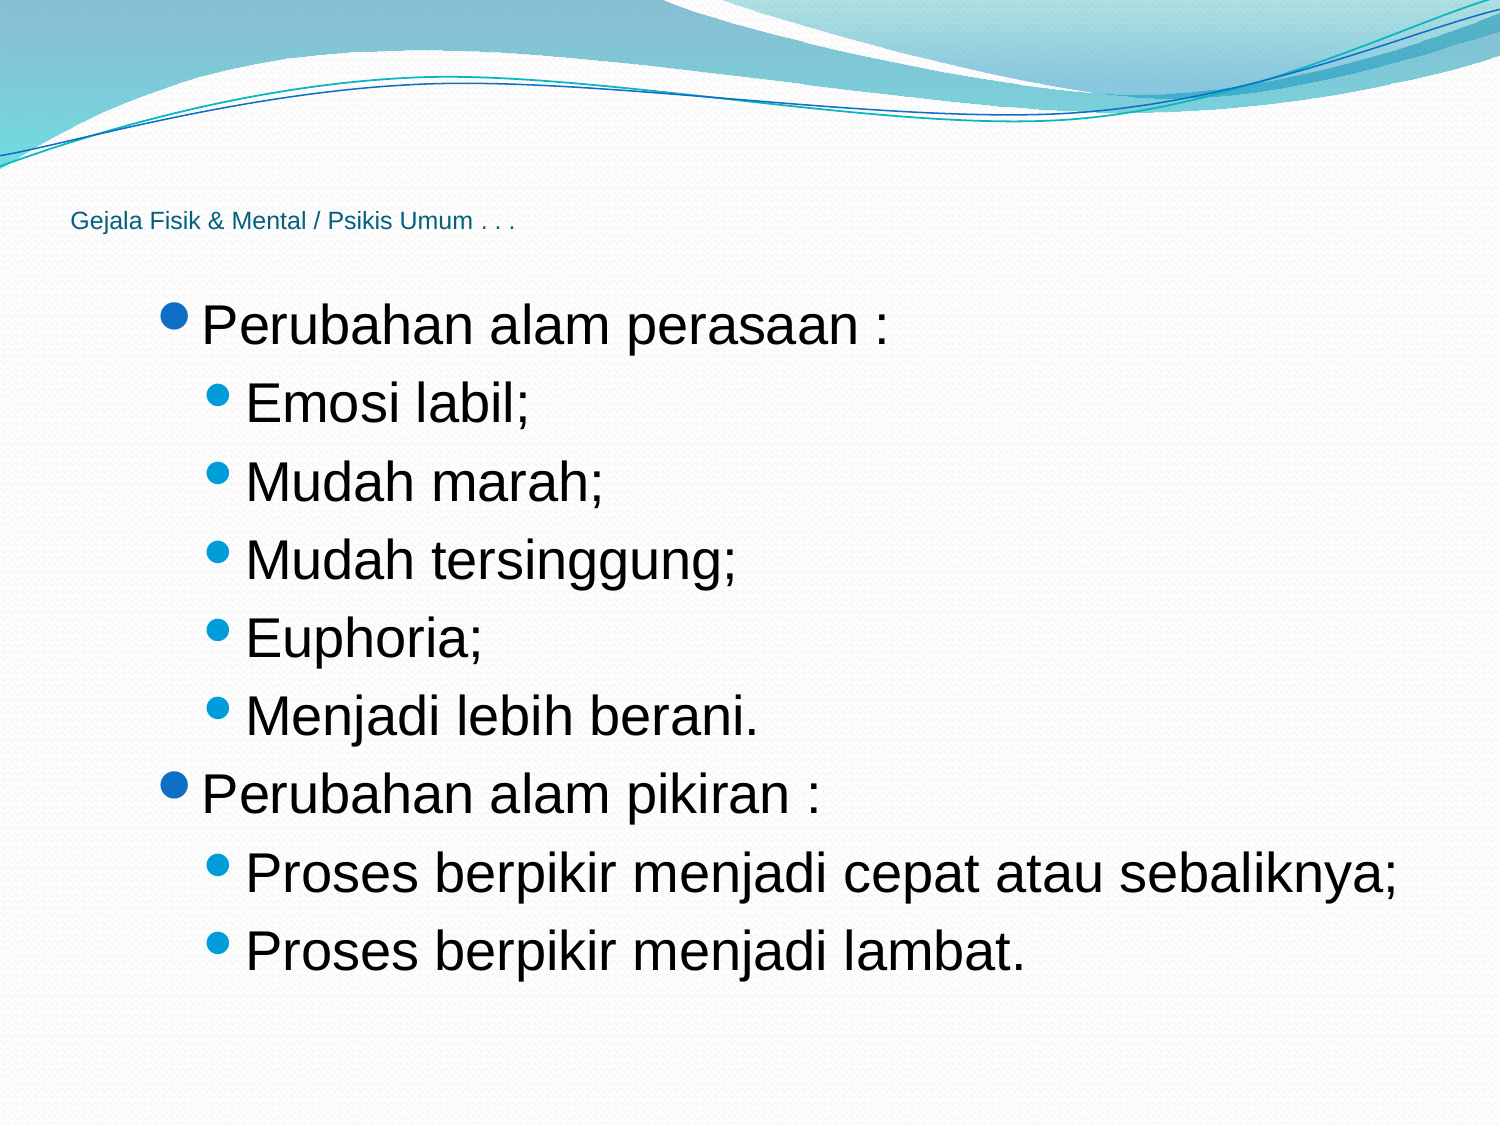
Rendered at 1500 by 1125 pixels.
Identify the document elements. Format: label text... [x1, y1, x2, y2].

title Gejala Fisik & Mental / Psikis Umum . . . [70, 105, 1421, 235]
list Perubahan alam perasaan : Emosi labil; Mudah marah; Mudah tersinggung; Euphoria; Menjadi lebih berani. Perubahan alam pikiran : Proses berpikir menjadi cepat atau sebaliknya; Proses berpikir menjadi lambat. [75, 281, 1425, 1038]
